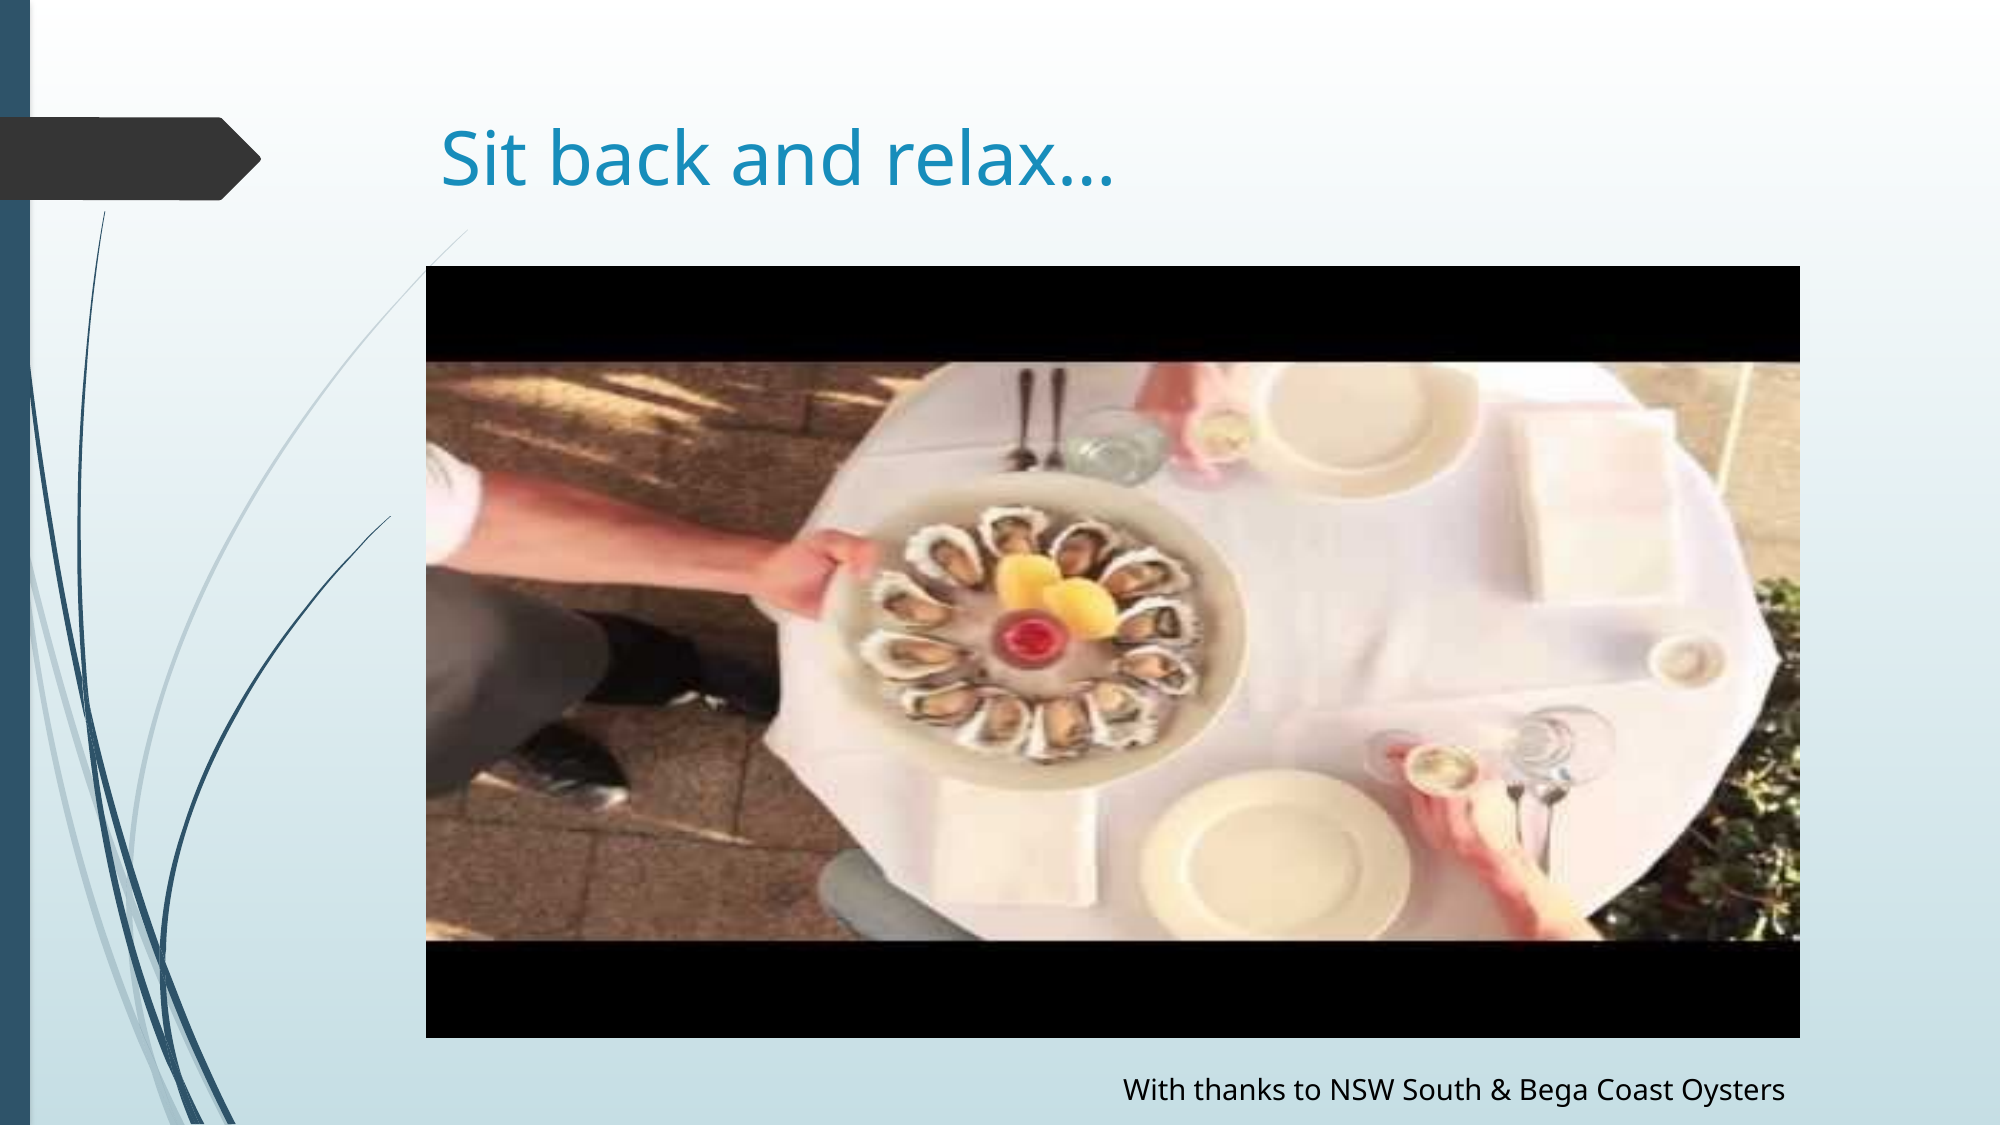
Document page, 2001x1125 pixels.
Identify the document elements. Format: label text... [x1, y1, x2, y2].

text_box With thanks to NSW South & Bega Coast Oysters [1108, 1063, 1956, 1114]
title Sit back and relax… [425, 102, 1888, 313]
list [425, 265, 1801, 1039]
